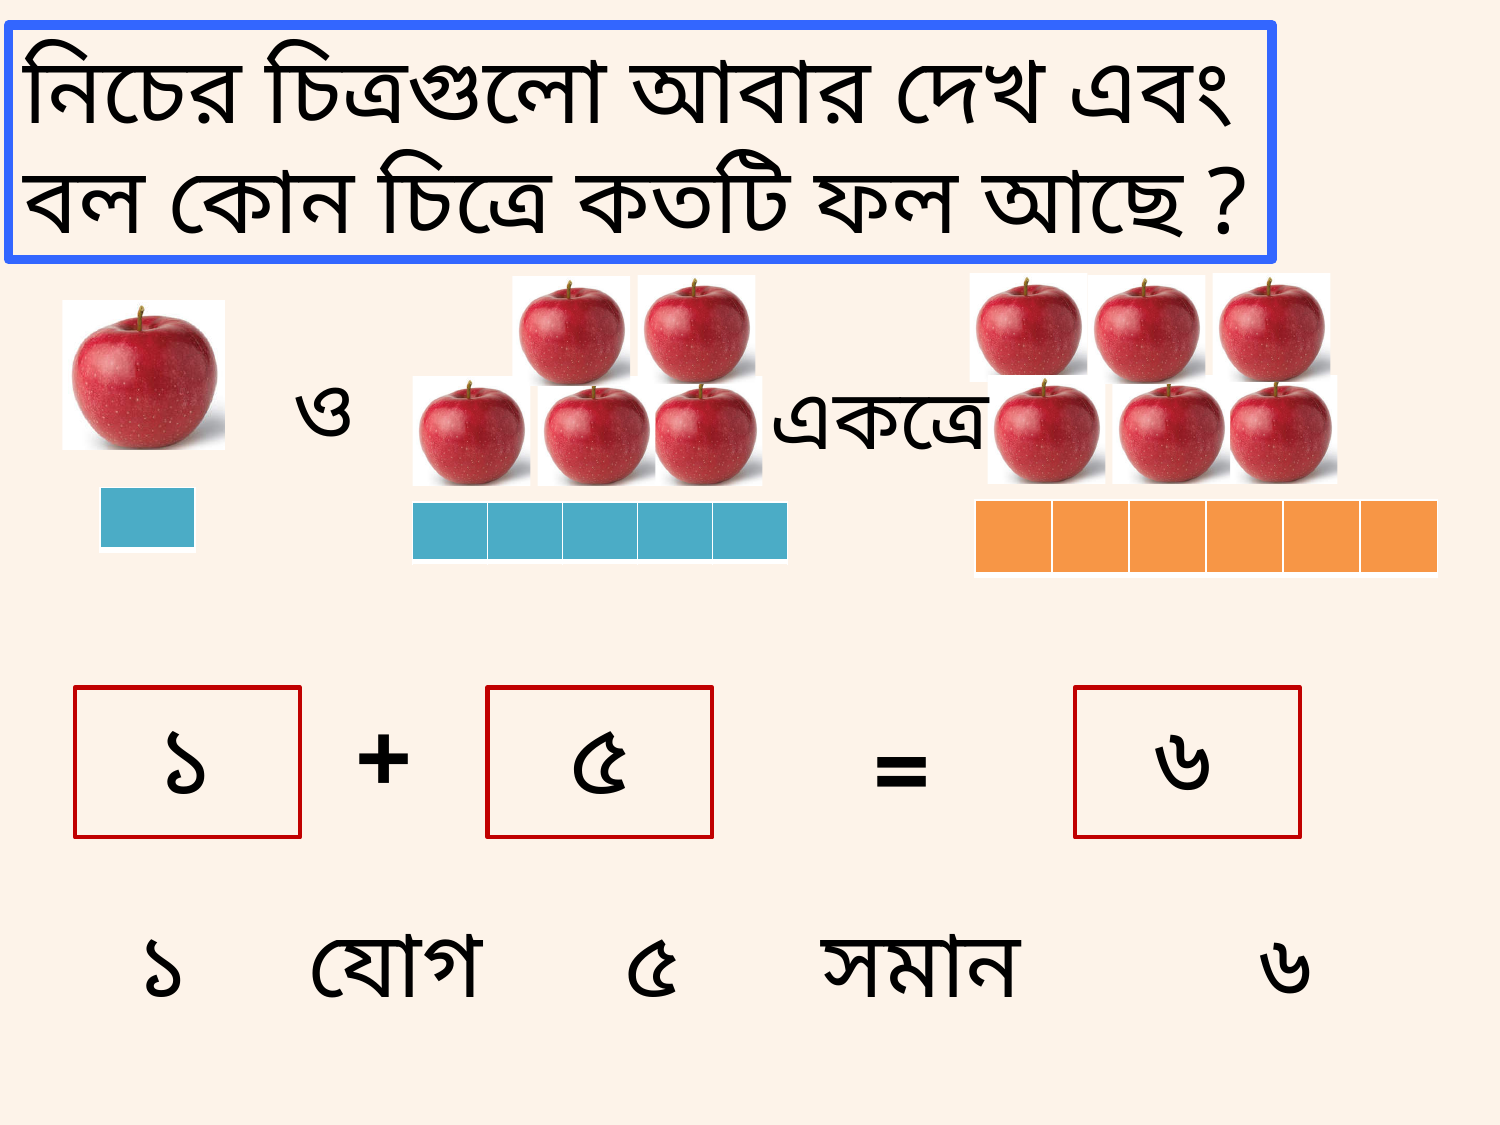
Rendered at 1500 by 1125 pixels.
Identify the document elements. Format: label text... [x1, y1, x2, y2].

picture [969, 272, 1338, 484]
text_box [1073, 685, 1302, 839]
table_header [638, 503, 712, 559]
text_box ১ [140, 687, 230, 823]
text_box ১ যোগ ৫ সমান ৬ [97, 898, 1328, 1024]
table_header [413, 503, 487, 559]
table_header [713, 503, 787, 559]
text_box ৫ [554, 687, 644, 823]
text_box একত্রে [760, 358, 982, 474]
text_box [73, 685, 302, 839]
text_box = [859, 699, 947, 835]
text_box নিচের চিত্রগুলো আবার দেখ এবং বল কোন চিত্রে কতটি ফল আছে ? [8, 24, 1272, 260]
table_header [1361, 501, 1437, 572]
table_header [1284, 501, 1359, 572]
table_header [563, 503, 637, 559]
picture [412, 274, 763, 486]
text_box + [340, 687, 428, 823]
table_header [101, 488, 194, 547]
table_header [1207, 501, 1282, 572]
text_box ৬ [1139, 687, 1228, 823]
table_header [488, 503, 562, 559]
text_box [485, 685, 714, 839]
table_header [1053, 501, 1128, 572]
table_header [976, 501, 1051, 572]
picture [62, 299, 226, 451]
table_header [1130, 501, 1205, 572]
text_box ও [278, 350, 370, 465]
